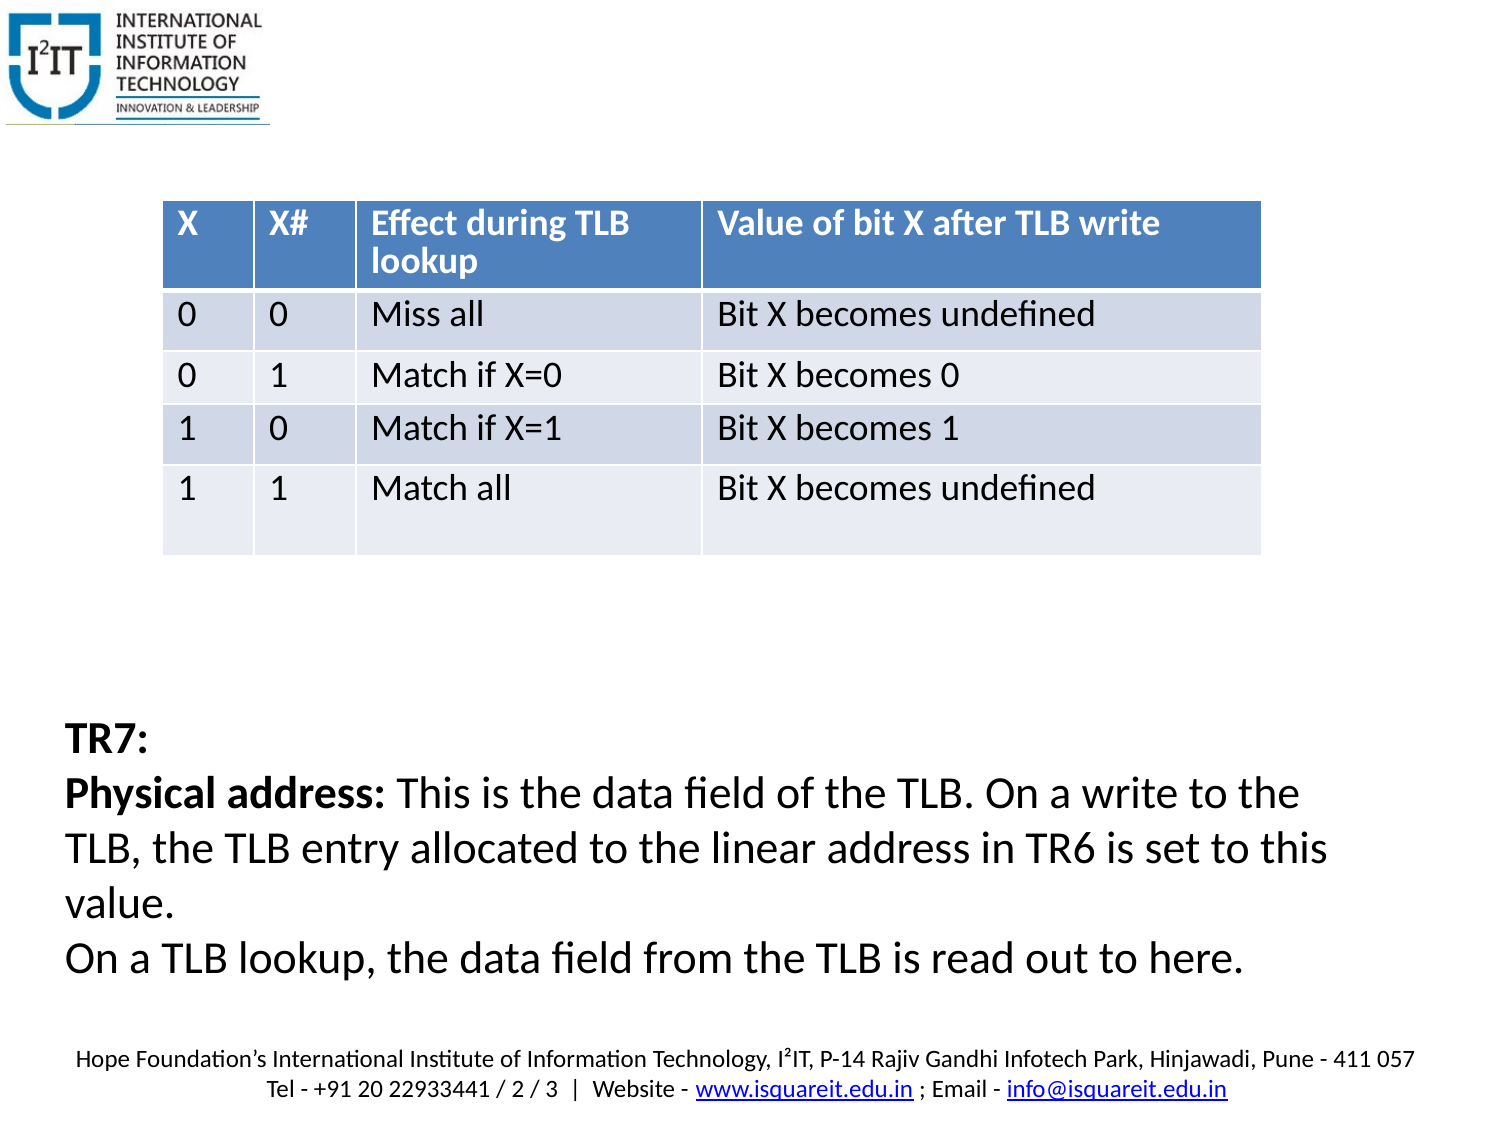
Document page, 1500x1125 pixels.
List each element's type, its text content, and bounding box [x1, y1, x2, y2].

table_cell 1 [163, 466, 253, 555]
table_header Value of bit X after TLB write [703, 201, 1261, 288]
table_cell Match if X=1 [357, 405, 701, 464]
table_header Effect during TLB lookup [357, 201, 701, 288]
table_cell Bit X becomes undefined [703, 293, 1261, 350]
table_cell Bit X becomes undefined [703, 466, 1261, 555]
table_cell Bit X becomes 0 [703, 352, 1261, 403]
table_cell 0 [163, 352, 253, 403]
table_cell 1 [163, 405, 253, 464]
table_header X# [255, 201, 355, 288]
table_cell Match all [357, 466, 701, 555]
footer Hope Foundation’s International Institute of Information Technology, I²IT, P-14 Rajiv Gandhi Infotech Park, Hinjawadi, Pune - 411 057 Tel - +91 20 22933441 / 2 / 3 | Website - www.isquareit.edu.in ; Email - info@isquareit.edu.in [35, 1042, 1465, 1103]
text_box TR7: Physical address: This is the data field of the TLB. On a write to the TLB, the TLB entry allocated to the linear address in TR6 is set to this value. On a TLB lookup, the data field from the TLB is read out to here. [49, 699, 1388, 990]
table_cell 1 [255, 352, 355, 403]
table_cell 0 [163, 293, 253, 350]
picture [0, 0, 270, 126]
table_cell 1 [255, 466, 355, 555]
table_cell 0 [255, 405, 355, 464]
table_cell Match if X=0 [357, 352, 701, 403]
table_cell Miss all [357, 293, 701, 350]
table_cell 0 [255, 293, 355, 350]
table_header X [163, 201, 253, 288]
table_cell Bit X becomes 1 [703, 405, 1261, 464]
